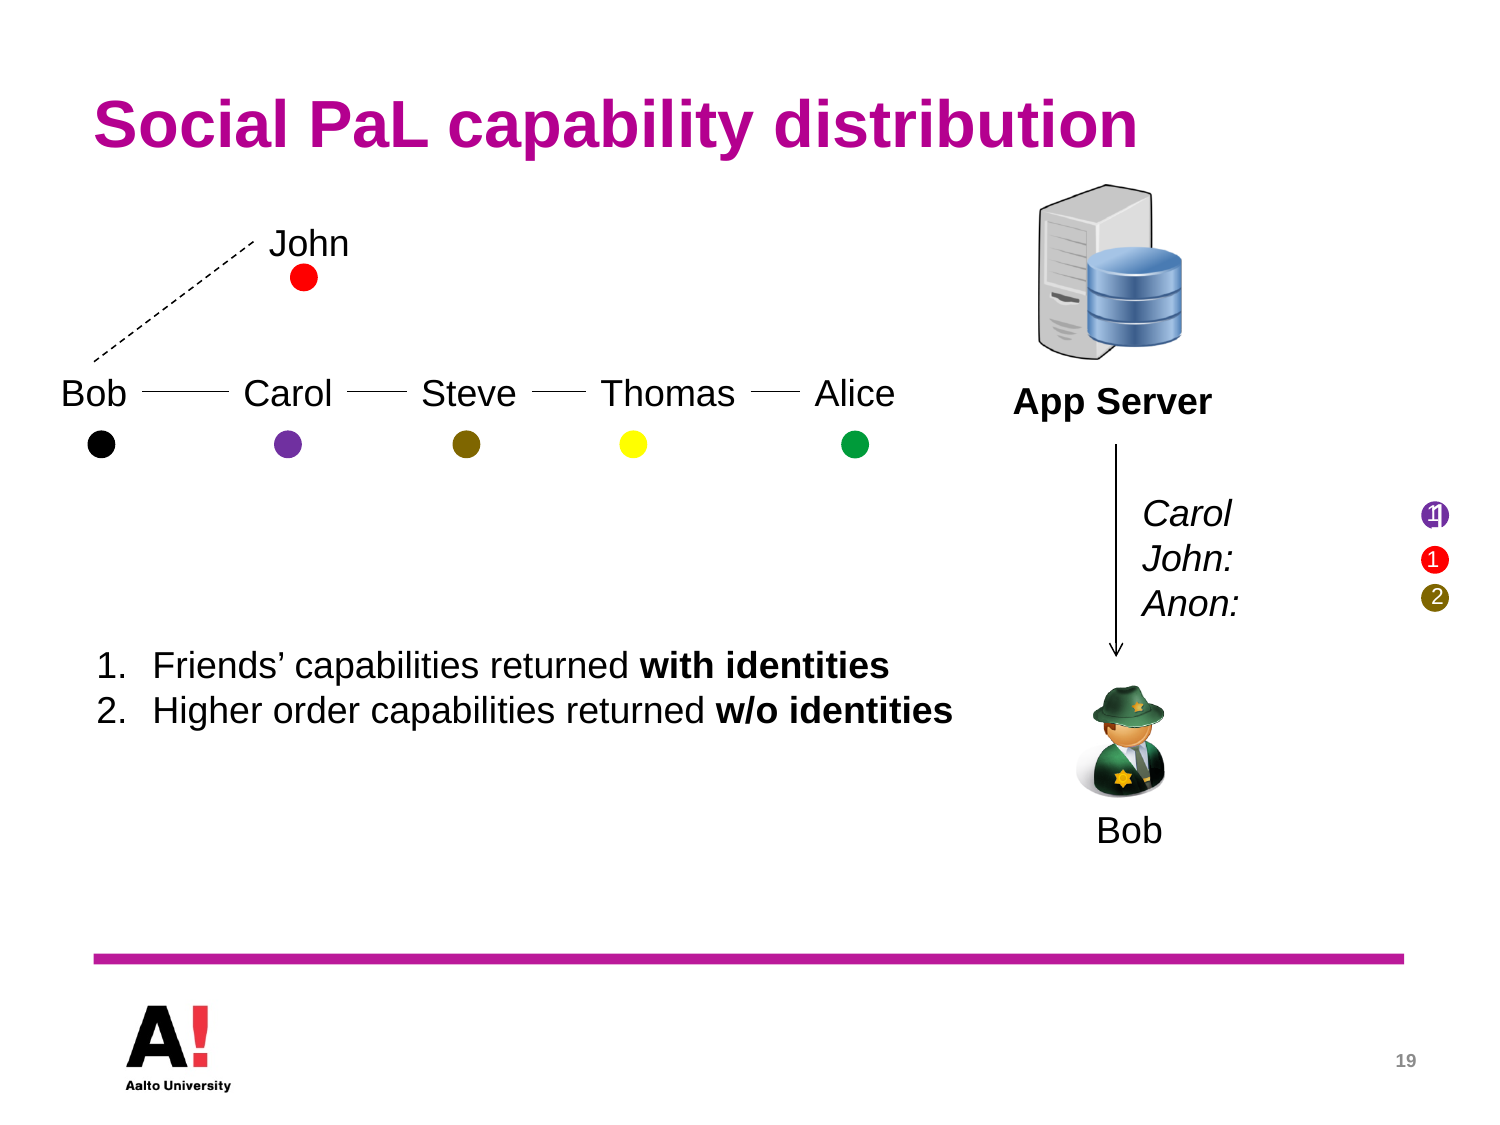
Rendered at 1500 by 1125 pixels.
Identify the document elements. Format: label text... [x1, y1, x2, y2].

text_box Alice [799, 361, 911, 422]
text_box [619, 430, 648, 459]
picture [106, 986, 243, 1111]
text_box 1 [1411, 536, 1455, 580]
text_box John [253, 211, 365, 272]
text_box App Server [997, 369, 1247, 430]
text_box [274, 430, 302, 459]
text_box [290, 263, 318, 292]
text_box [841, 430, 870, 459]
text_box 1 [1411, 491, 1455, 534]
text_box [452, 430, 481, 459]
text_box Thomas [585, 361, 751, 422]
text_box [87, 430, 116, 459]
picture [1068, 680, 1190, 802]
title Social PaL capability distribution [93, 80, 1405, 185]
text_box 2 [1416, 574, 1459, 617]
text_box Carol John: Anon: [1127, 481, 1260, 632]
text_box Steve [406, 361, 532, 422]
picture [1021, 184, 1197, 360]
text_box Carol [228, 361, 348, 422]
text_box Bob [1081, 809, 1178, 859]
text_box Friends’ capabilities returned with identities Higher order capabilities returned w/o identities [81, 633, 969, 739]
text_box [93, 241, 254, 362]
text_box Bob [45, 361, 143, 422]
